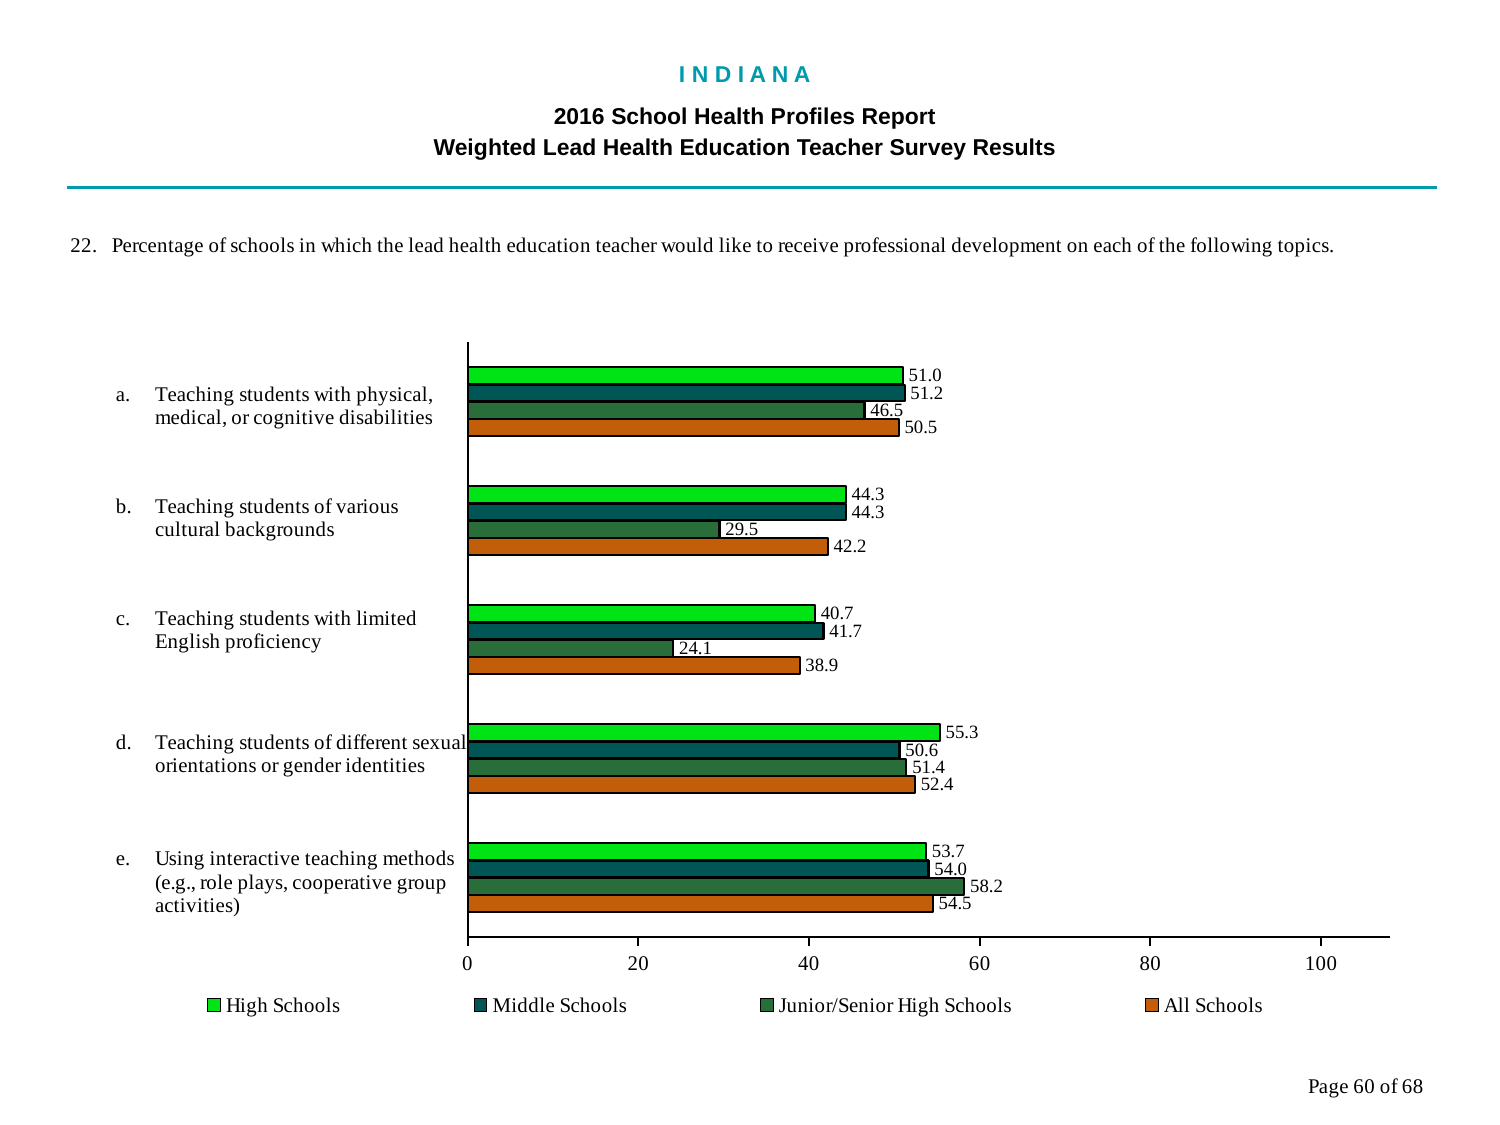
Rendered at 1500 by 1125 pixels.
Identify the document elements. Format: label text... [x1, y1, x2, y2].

text_box Weighted Lead Health Education Teacher Survey Results [41, 125, 1448, 168]
chart [41, 208, 1449, 1105]
text_box 2016 School Health Profiles Report [41, 93, 1448, 125]
text_box I N D I A N A [41, 52, 1448, 93]
